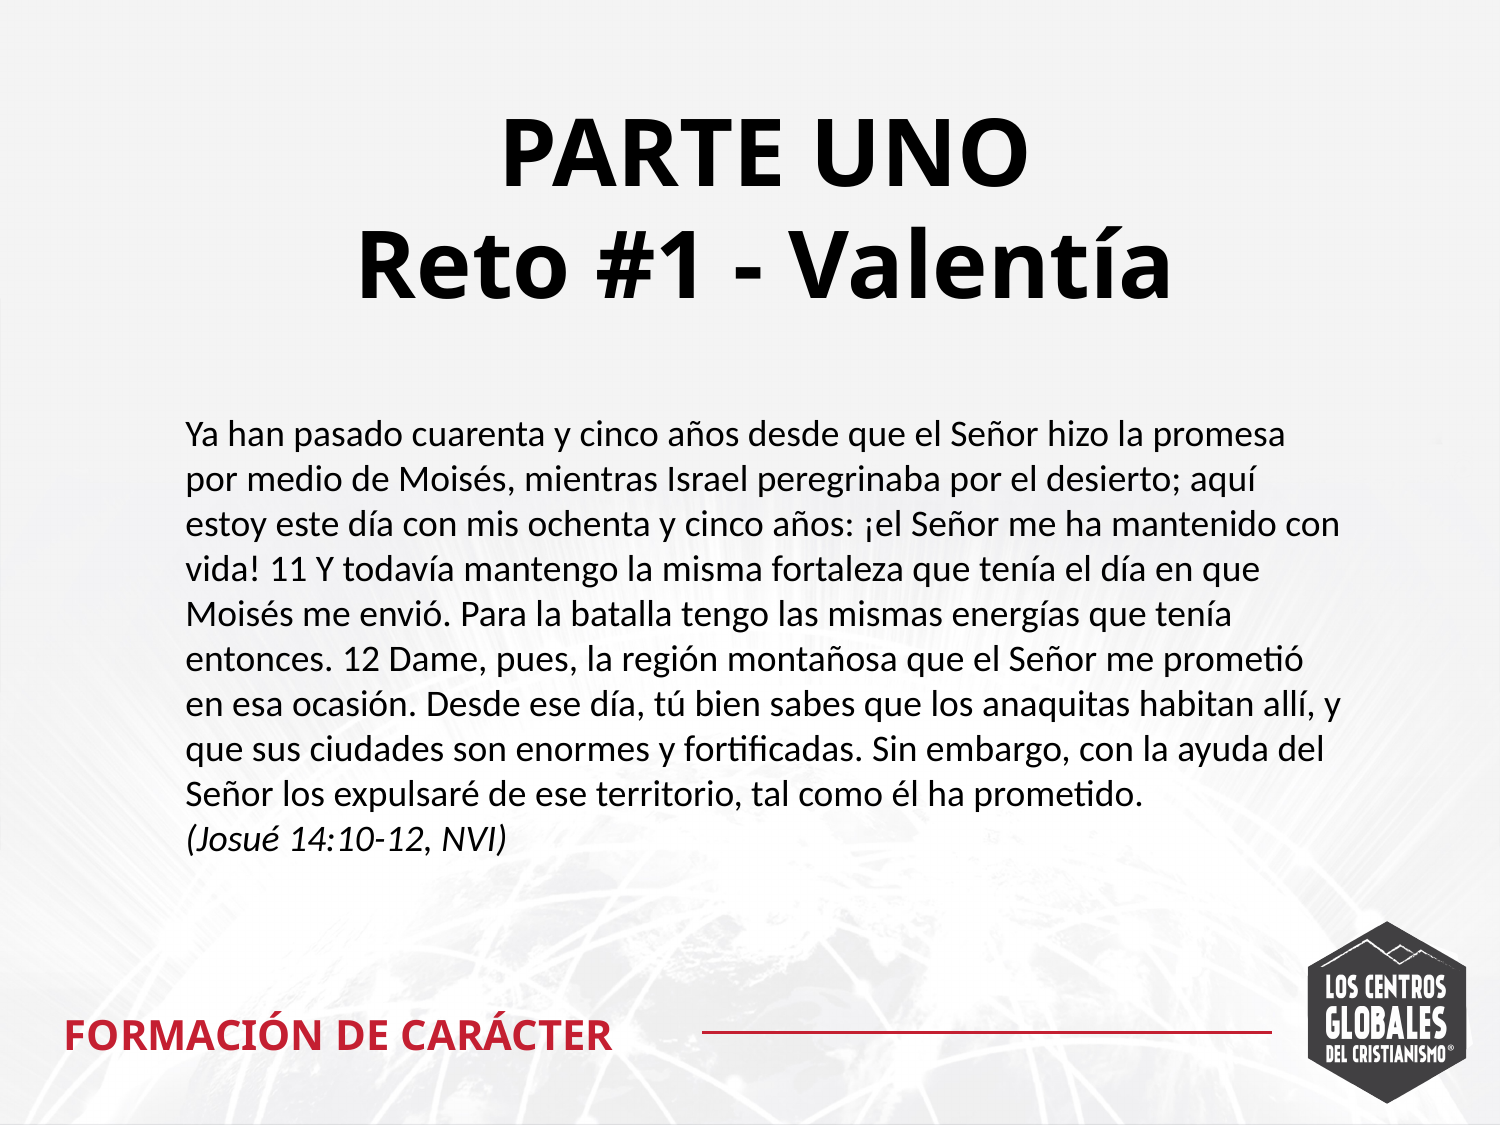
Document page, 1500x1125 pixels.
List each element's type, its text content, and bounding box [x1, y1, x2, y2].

subtitle Ya han pasado cuarenta y cinco años desde que el Señor hizo la promesa por medio de Moisés, mientras Israel peregrinaba por el desierto; aquí estoy este día con mis ochenta y cinco años: ¡el Señor me ha mantenido con vida! 11 Y todavía mantengo la misma fortaleza que tenía el día en que Moisés me envió. Para la batalla tengo las mismas energías que tenía entonces. 12 Dame, pues, la región montañosa que el Señor me prometió en esa ocasión. Desde ese día, tú bien sabes que los anaquitas habitan allí, y que sus ciudades son enormes y fortificadas. Sin embargo, con la ayuda del Señor los expulsaré de ese territorio, tal como él ha prometido. (Josué 14:10-12, NVI) [170, 401, 1361, 1070]
picture [0, 0, 1500, 1125]
title PARTE UNO Reto #1 - Valentía [128, 85, 1403, 326]
text_box FORMACIÓN DE CARÁCTER [48, 1001, 750, 1067]
